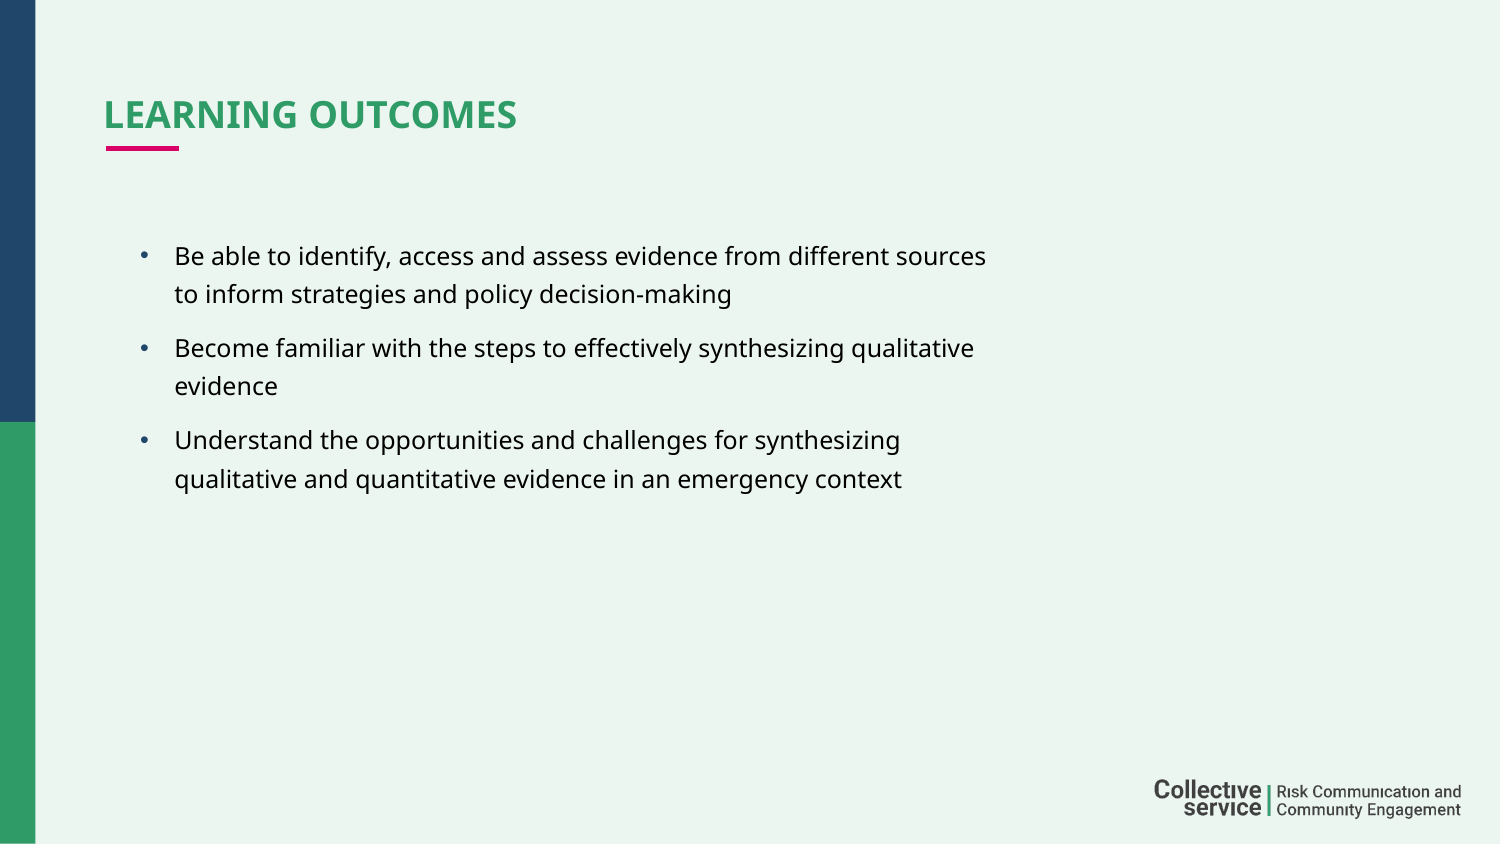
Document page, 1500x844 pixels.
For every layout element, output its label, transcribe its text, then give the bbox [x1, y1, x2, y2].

picture [1139, 774, 1470, 826]
list Be able to identify, access and assess evidence from different sources to inform strategies and policy decision-making Become familiar with the steps to effectively synthesizing qualitative evidence Understand the opportunities and challenges for synthesizing qualitative and quantitative evidence in an emergency context [103, 224, 1025, 760]
title LEARNING OUTCOMES [103, 88, 1397, 245]
